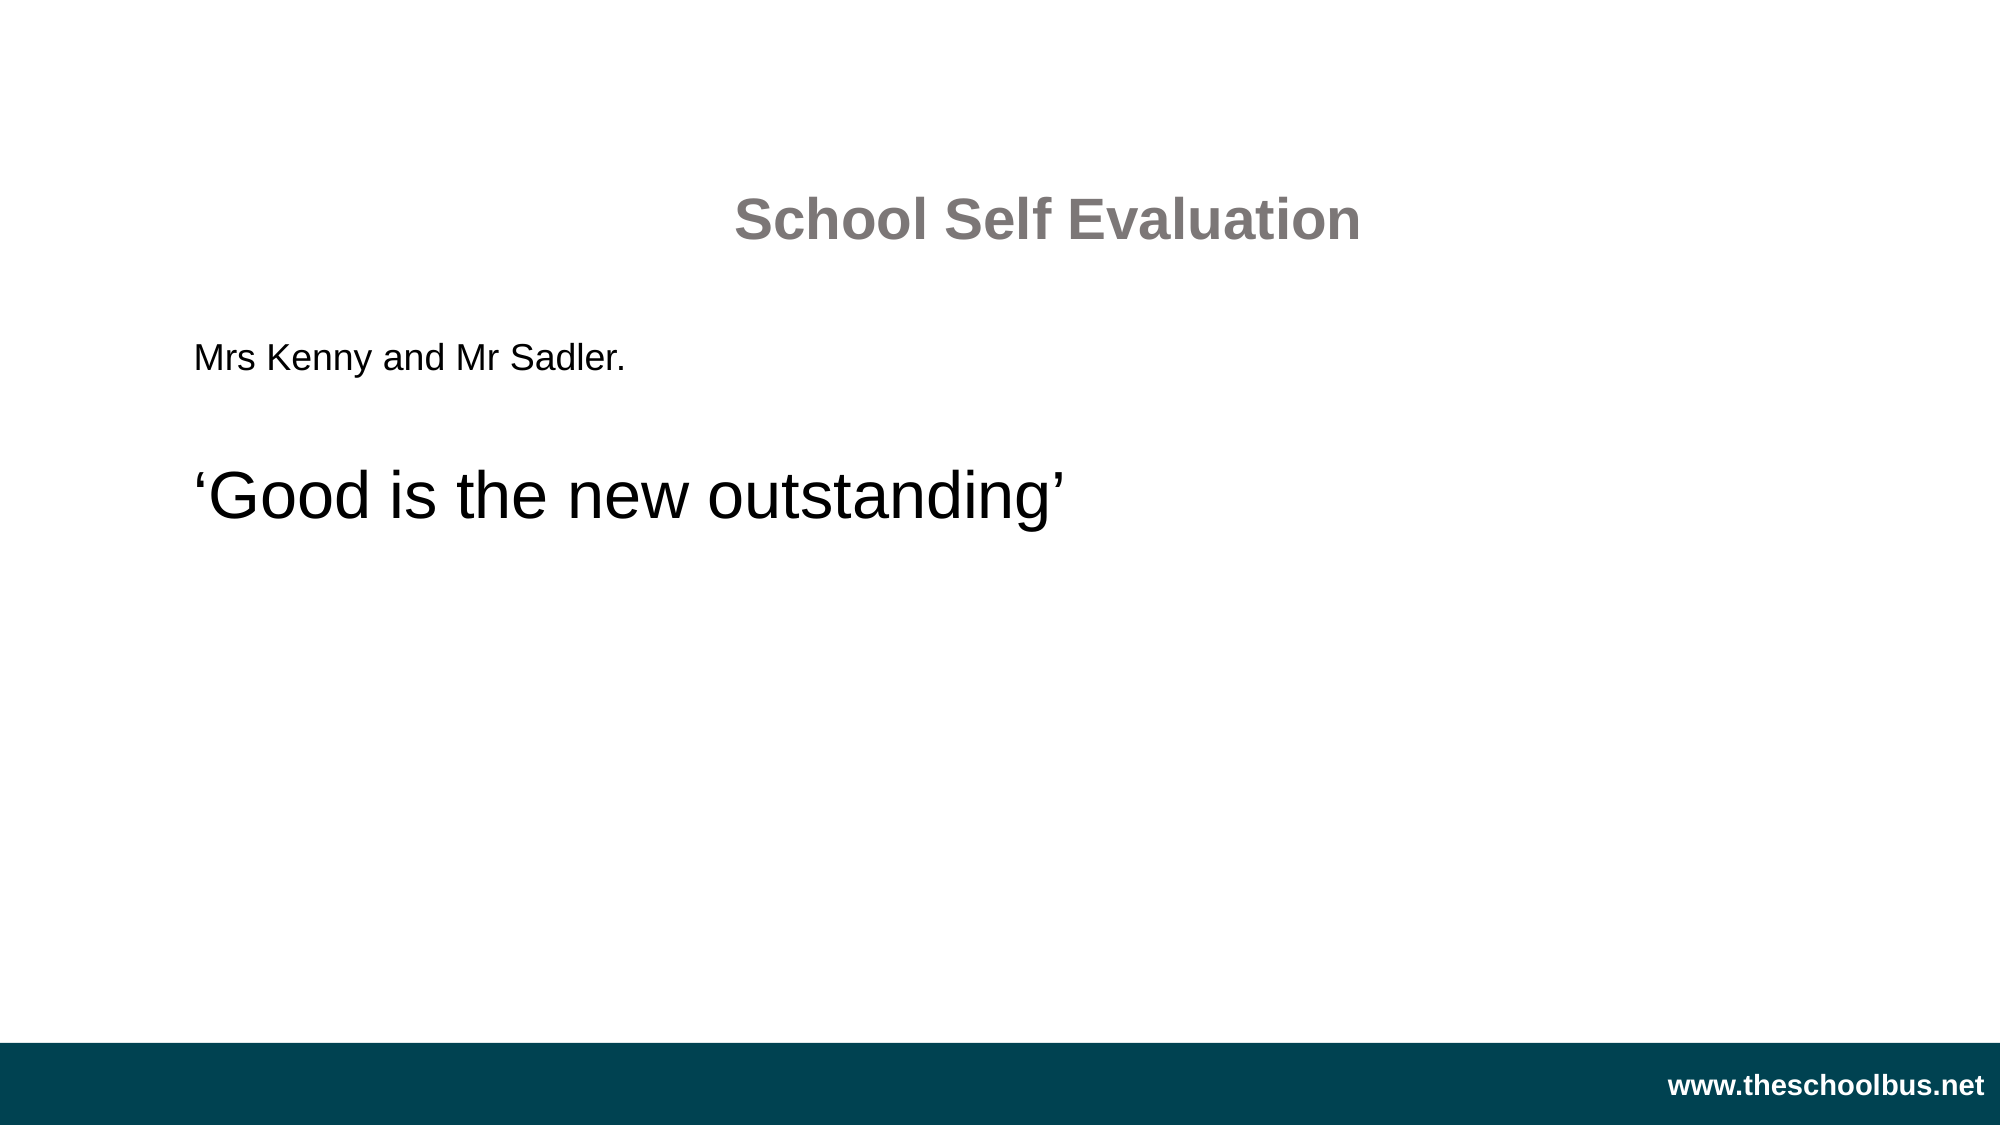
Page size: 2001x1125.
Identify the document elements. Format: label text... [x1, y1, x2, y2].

list Mrs Kenny and Mr Sadler. ‘Good is the new outstanding’ [178, 330, 1919, 962]
list School Self Evaluation [178, 182, 1919, 287]
